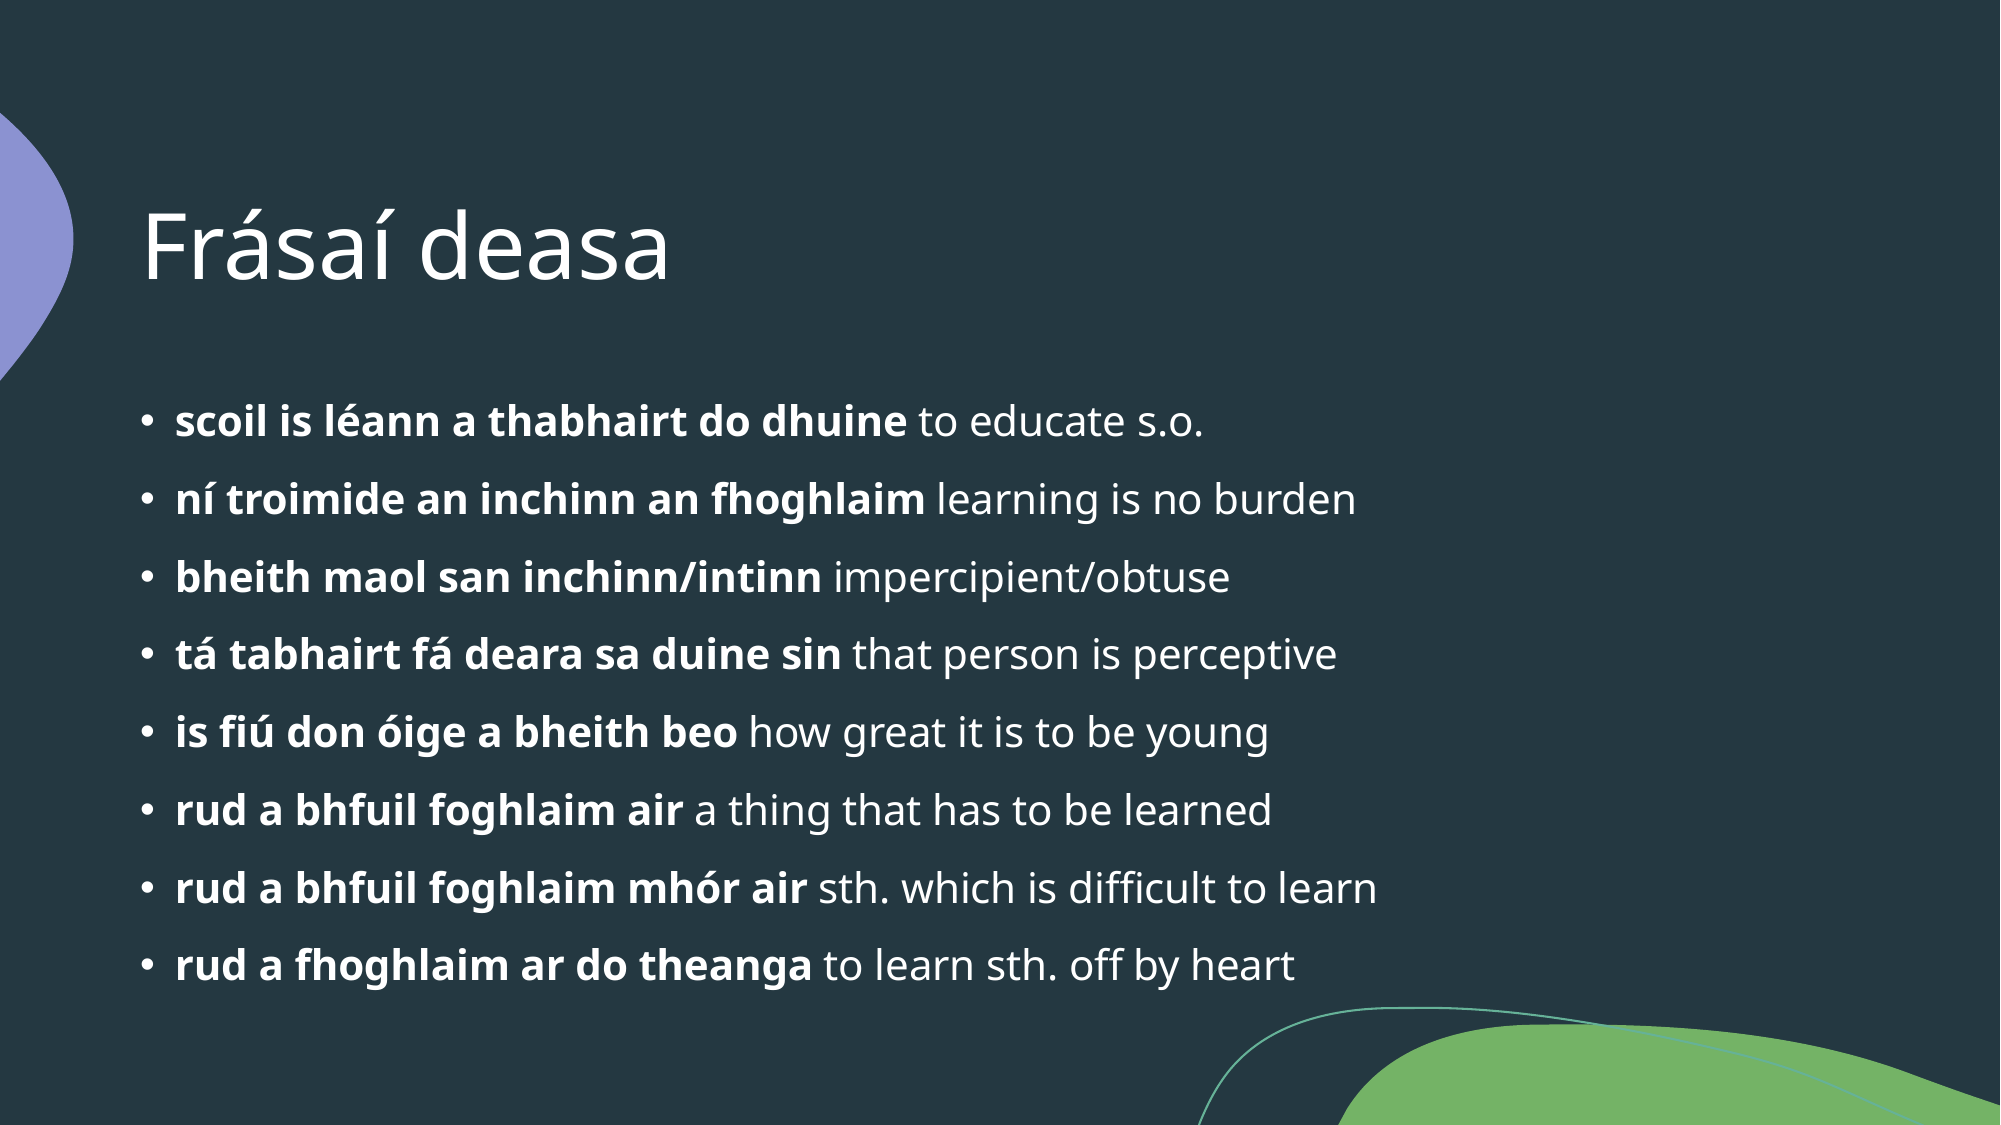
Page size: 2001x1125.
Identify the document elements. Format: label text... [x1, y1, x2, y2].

title Frásaí deasa [125, 125, 1875, 375]
list scoil is léann a thabhairt do dhuine to educate s.o. ní troimide an inchinn an fhoghlaim learning is no burden bheith maol san inchinn/intinn impercipient/obtuse tá tabhairt fá deara sa duine sin that person is perceptive is fiú don óige a bheith beo how great it is to be young rud a bhfuil foghlaim air a thing that has to be learned rud a bhfuil foghlaim mhór air sth. which is difficult to learn rud a fhoghlaim ar do theanga to learn sth. off by heart [125, 375, 1875, 1002]
